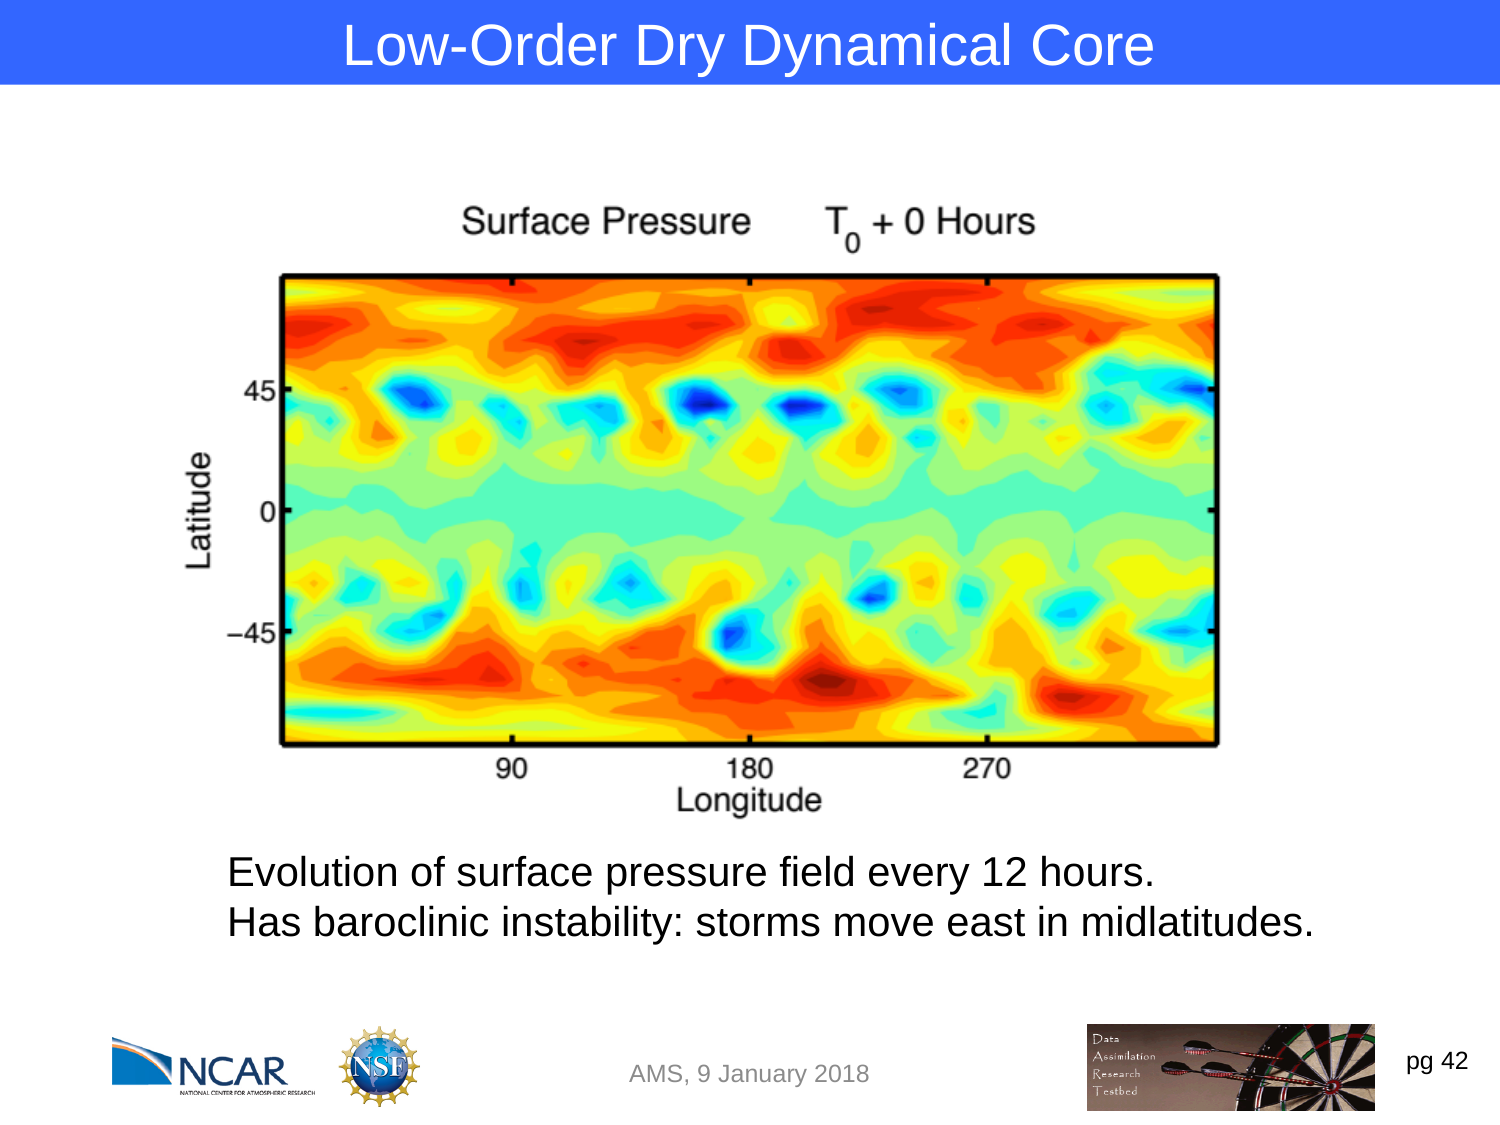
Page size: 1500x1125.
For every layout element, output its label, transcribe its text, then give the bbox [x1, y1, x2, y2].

picture [112, 1037, 315, 1095]
picture [1087, 1024, 1375, 1111]
footer AMS, 9 January 2018 [512, 1042, 988, 1103]
text_box Evolution of surface pressure field every 12 hours. Has baroclinic instability: storms move east in midlatitudes. [212, 837, 1338, 953]
picture [174, 187, 1224, 821]
picture [337, 1024, 421, 1108]
text_box Low-Order Dry Dynamical Core [0, 0, 1500, 85]
